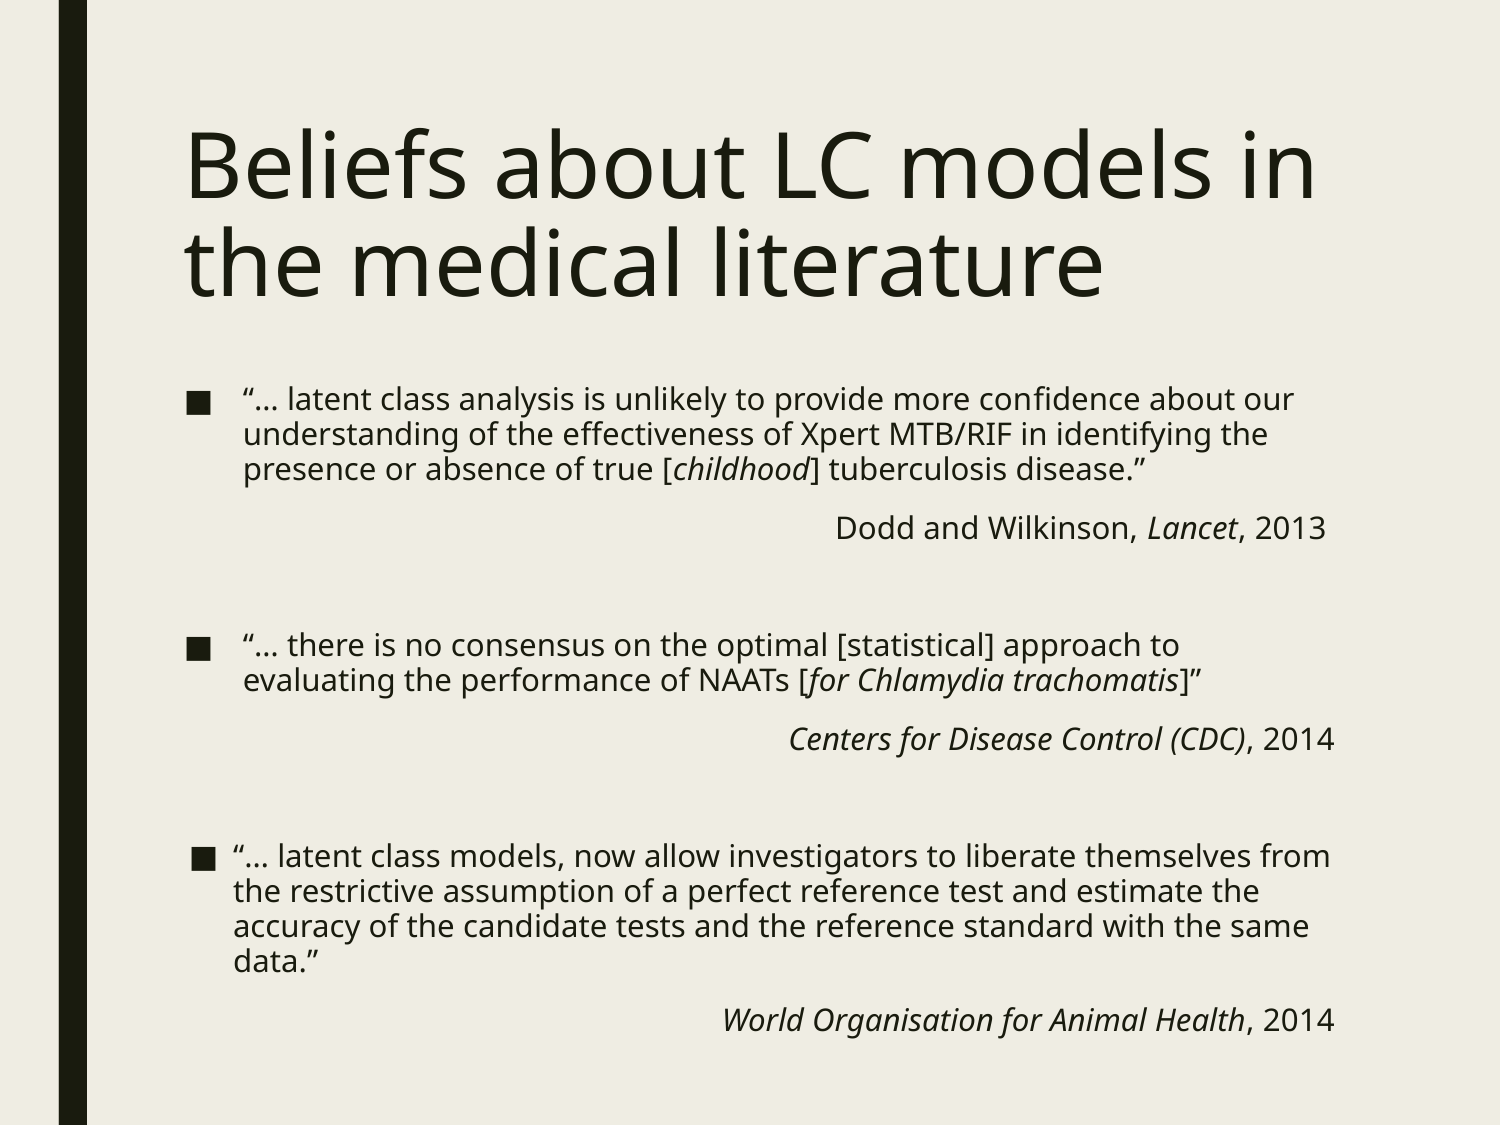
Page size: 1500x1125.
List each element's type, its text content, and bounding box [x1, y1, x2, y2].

list “… latent class analysis is unlikely to provide more conﬁdence about our understanding of the eﬀectiveness of Xpert MTB/RIF in identifying the presence or absence of true [childhood] tuberculosis disease.” Dodd and Wilkinson, Lancet, 2013 “… there is no consensus on the optimal [statistical] approach to evaluating the performance of NAATs [for Chlamydia trachomatis]” Centers for Disease Control (CDC), 2014 “… latent class models, now allow investigators to liberate themselves from the restrictive assumption of a perfect reference test and estimate the accuracy of the candidate tests and the reference standard with the same data.” World Organisation for Animal Health, 2014 [168, 375, 1351, 1047]
title Beliefs about LC models in the medical literature [168, 112, 1351, 357]
